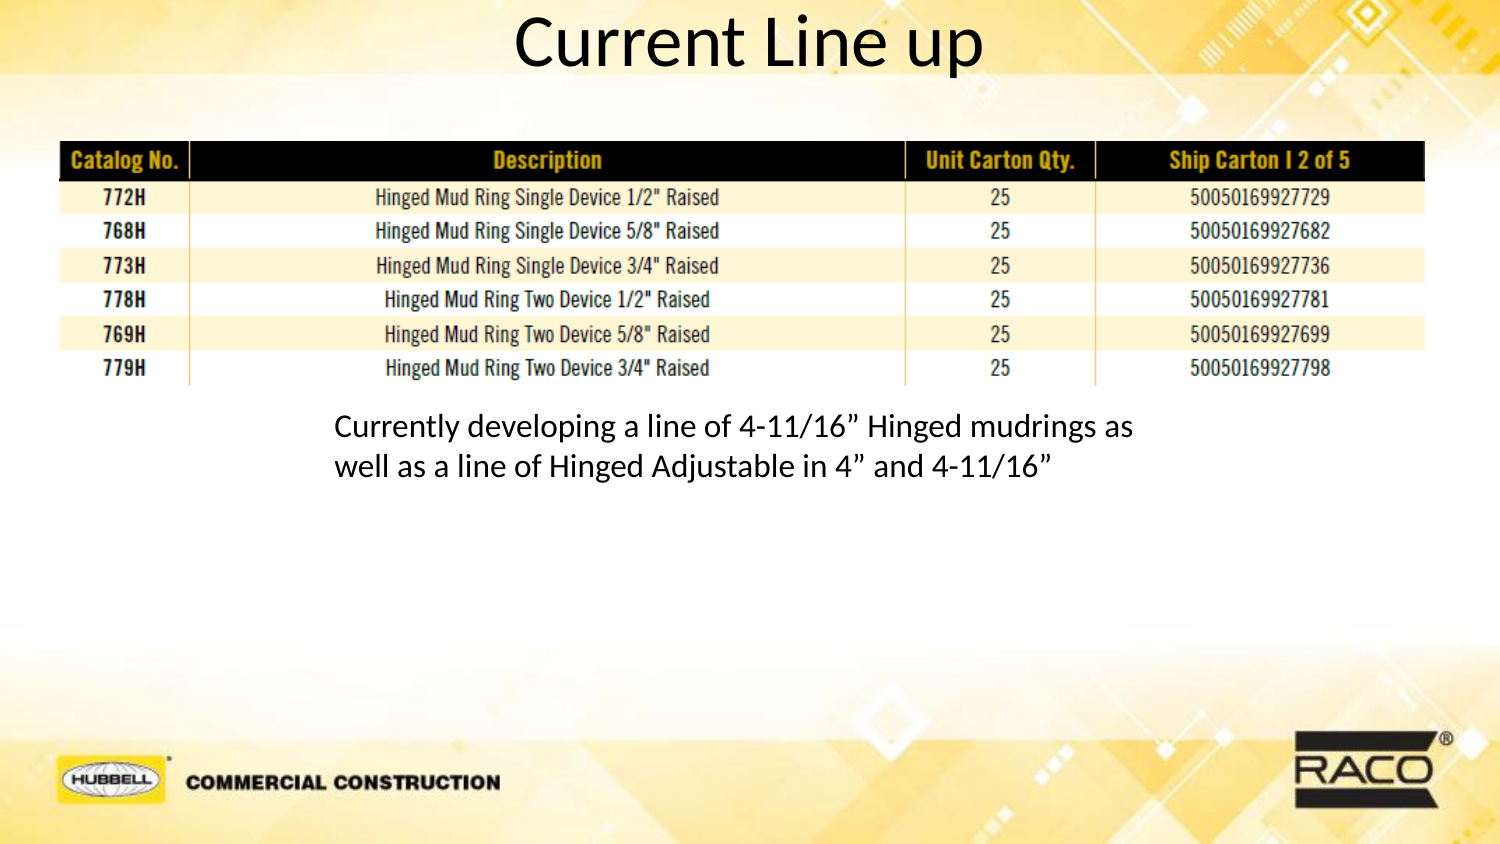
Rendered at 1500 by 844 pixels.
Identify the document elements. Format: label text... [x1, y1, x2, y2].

list Currently developing a line of 4-11/16” Hinged mudrings as well as a line of Hinged Adjustable in 4” and 4-11/16” [319, 406, 1181, 500]
title Current Line up [75, 0, 1425, 73]
picture [0, 0, 1500, 844]
